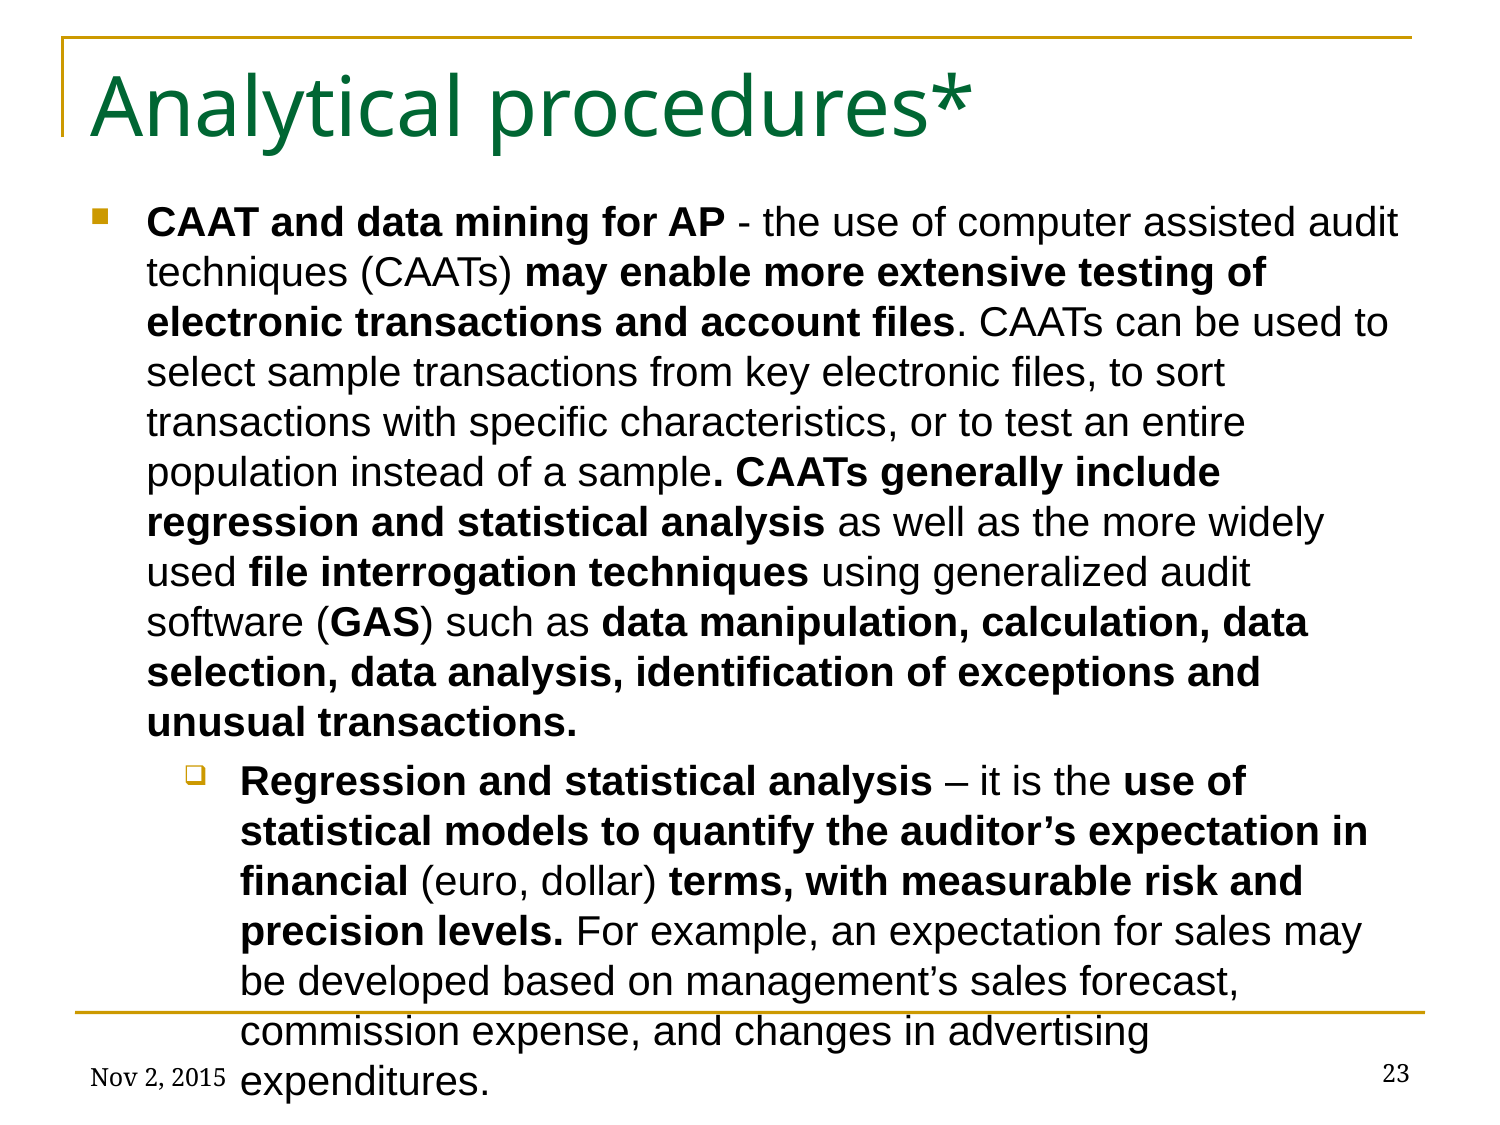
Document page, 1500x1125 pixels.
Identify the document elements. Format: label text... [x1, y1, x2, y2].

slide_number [74, 1023, 426, 1100]
list CAAT and data mining for AP - the use of computer assisted audit techniques (CAATs) may enable more extensive testing of electronic transactions and account files. CAATs can be used to select sample transactions from key electronic files, to sort transactions with specific characteristics, or to test an entire population instead of a sample. CAATs generally include regression and statistical analysis as well as the more widely used file interrogation techniques using generalized audit software (GAS) such as data manipulation, calculation, data selection, data analysis, identification of exceptions and unusual transactions. Regression and statistical analysis – it is the use of statistical models to quantify the auditor’s expectation in financial (euro, dollar) terms, with measurable risk and precision levels. For example, an expectation for sales may be developed based on management’s sales forecast, commission expense, and changes in advertising expenditures. [74, 187, 1426, 1125]
slide_number 23 [1074, 1023, 1426, 1100]
title Analytical procedures* [74, 45, 1426, 187]
